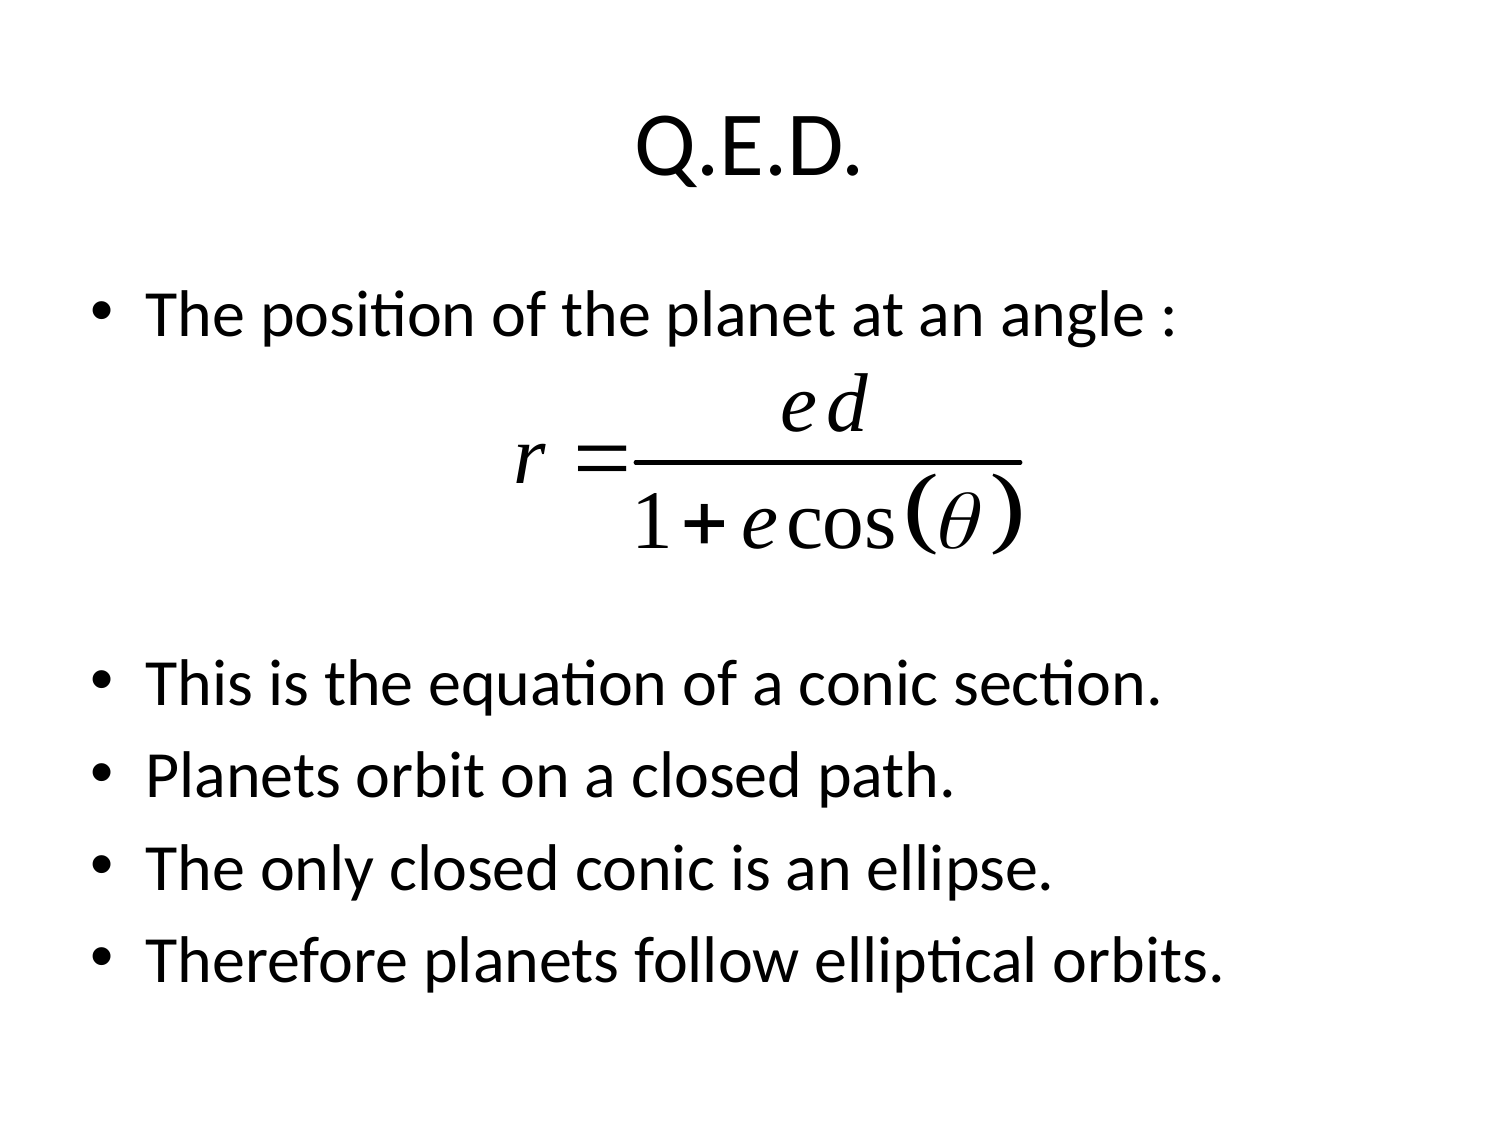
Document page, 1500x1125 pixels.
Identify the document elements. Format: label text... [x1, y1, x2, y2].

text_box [510, 362, 1026, 584]
title Q.E.D. [75, 45, 1425, 233]
